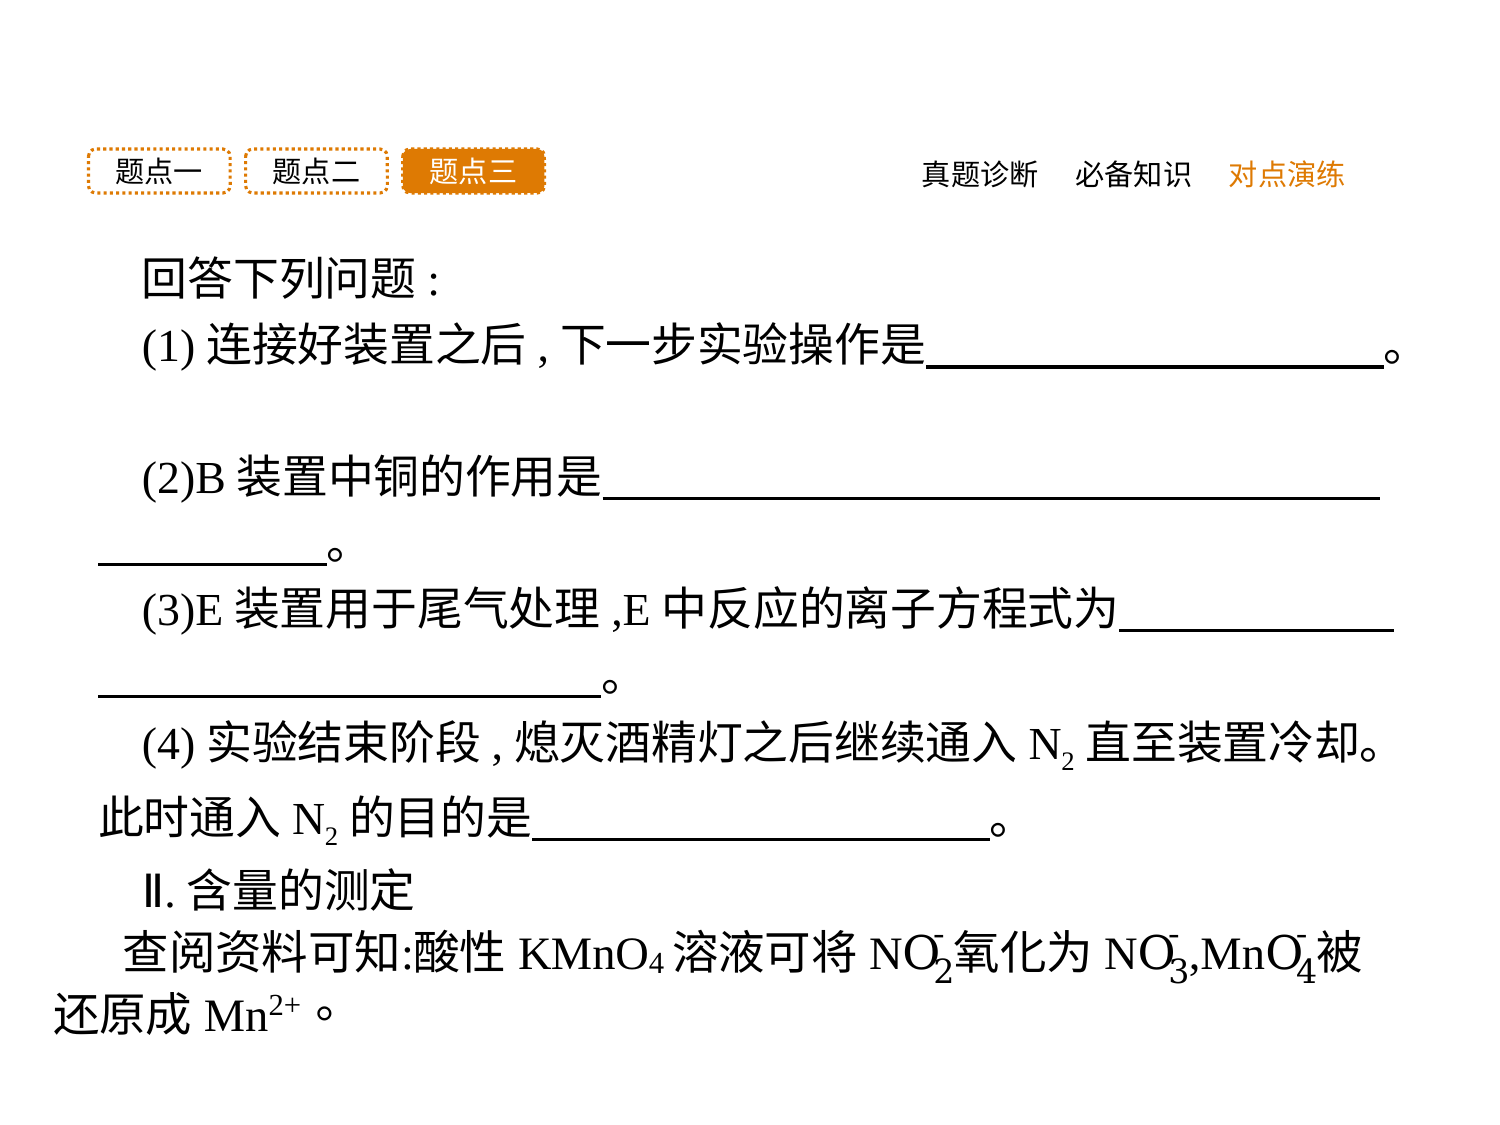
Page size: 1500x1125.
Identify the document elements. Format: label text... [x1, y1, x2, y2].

text_box 题点三 [400, 146, 547, 196]
text_box 真题诊断 [903, 148, 1057, 199]
text_box 对点演练 [1210, 148, 1365, 199]
text_box 回答下列问题: (1)连接好装置之后,下一步实验操作是 。 (2)B装置中铜的作用是 。 (3)E装置用于尾气处理,E中反应的离子方程式为 。 (4)实验结束阶段,熄灭酒精灯之后继续通入N2直至装置冷却。此时通入N2的目的是 。 Ⅱ.含量的测定 [83, 231, 1417, 925]
text_box 必备知识 [1057, 148, 1210, 199]
text_box 题点一 [86, 146, 233, 196]
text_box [52, 908, 1387, 1045]
text_box 题点二 [243, 146, 390, 196]
